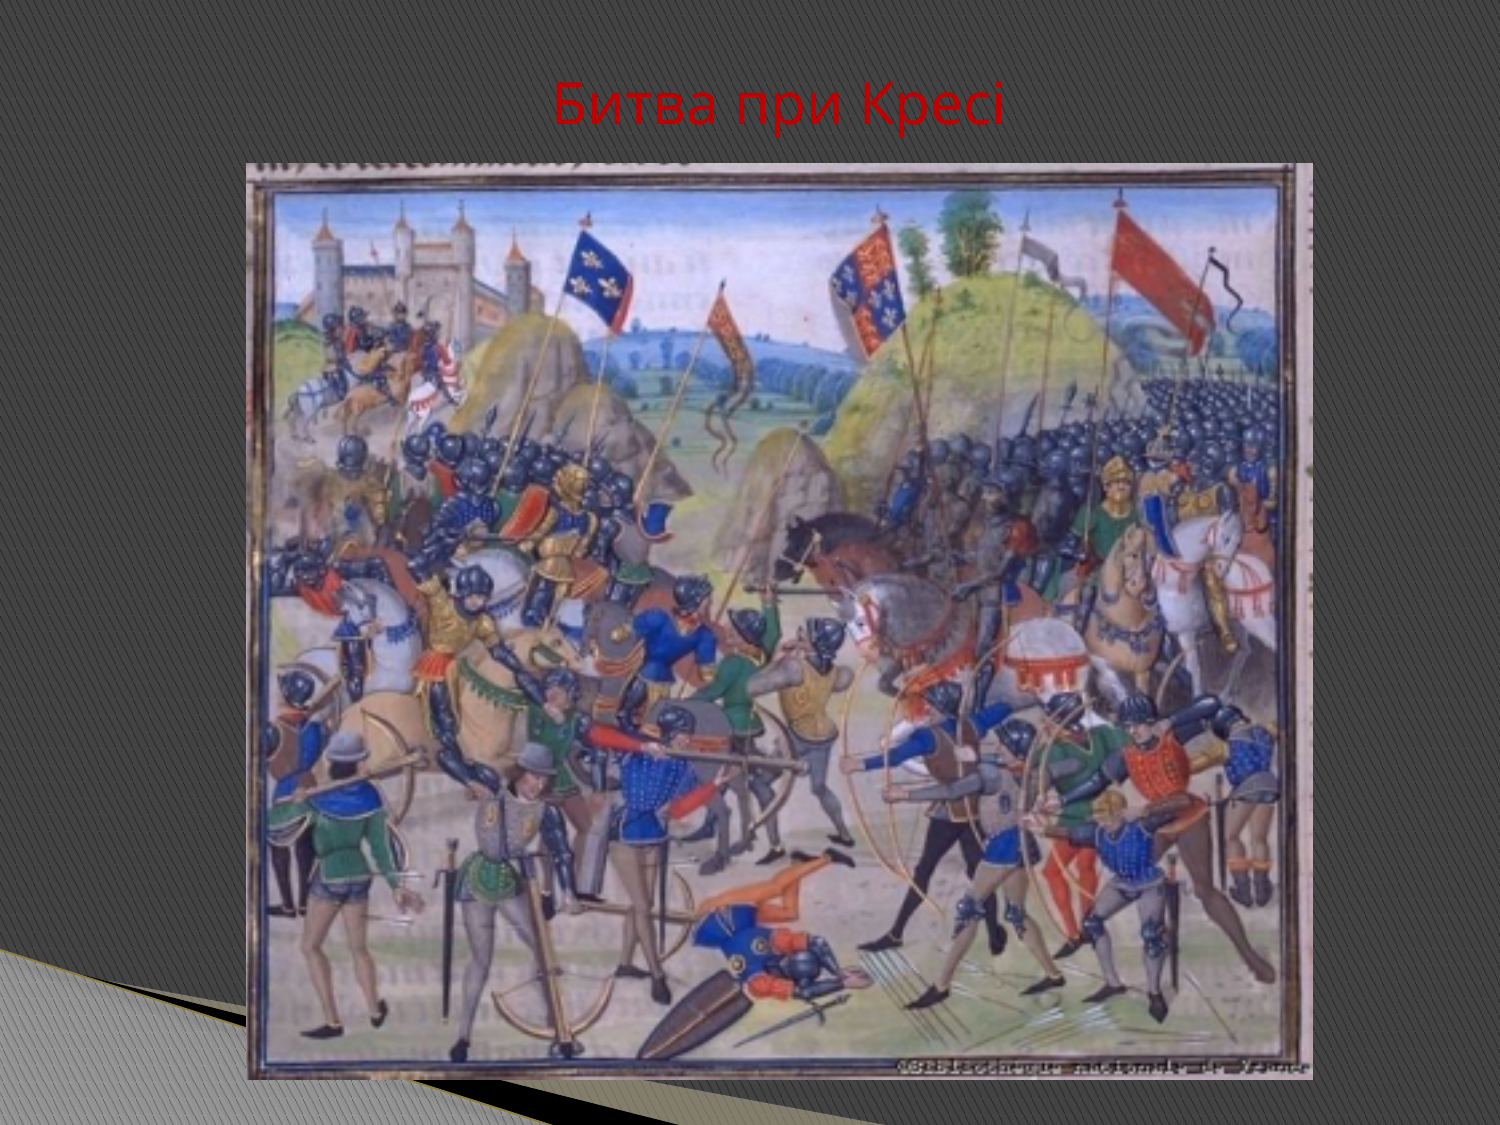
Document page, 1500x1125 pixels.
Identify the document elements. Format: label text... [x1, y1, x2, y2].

text_box Битва при Кресі [246, 58, 1313, 144]
picture [244, 163, 1313, 1080]
